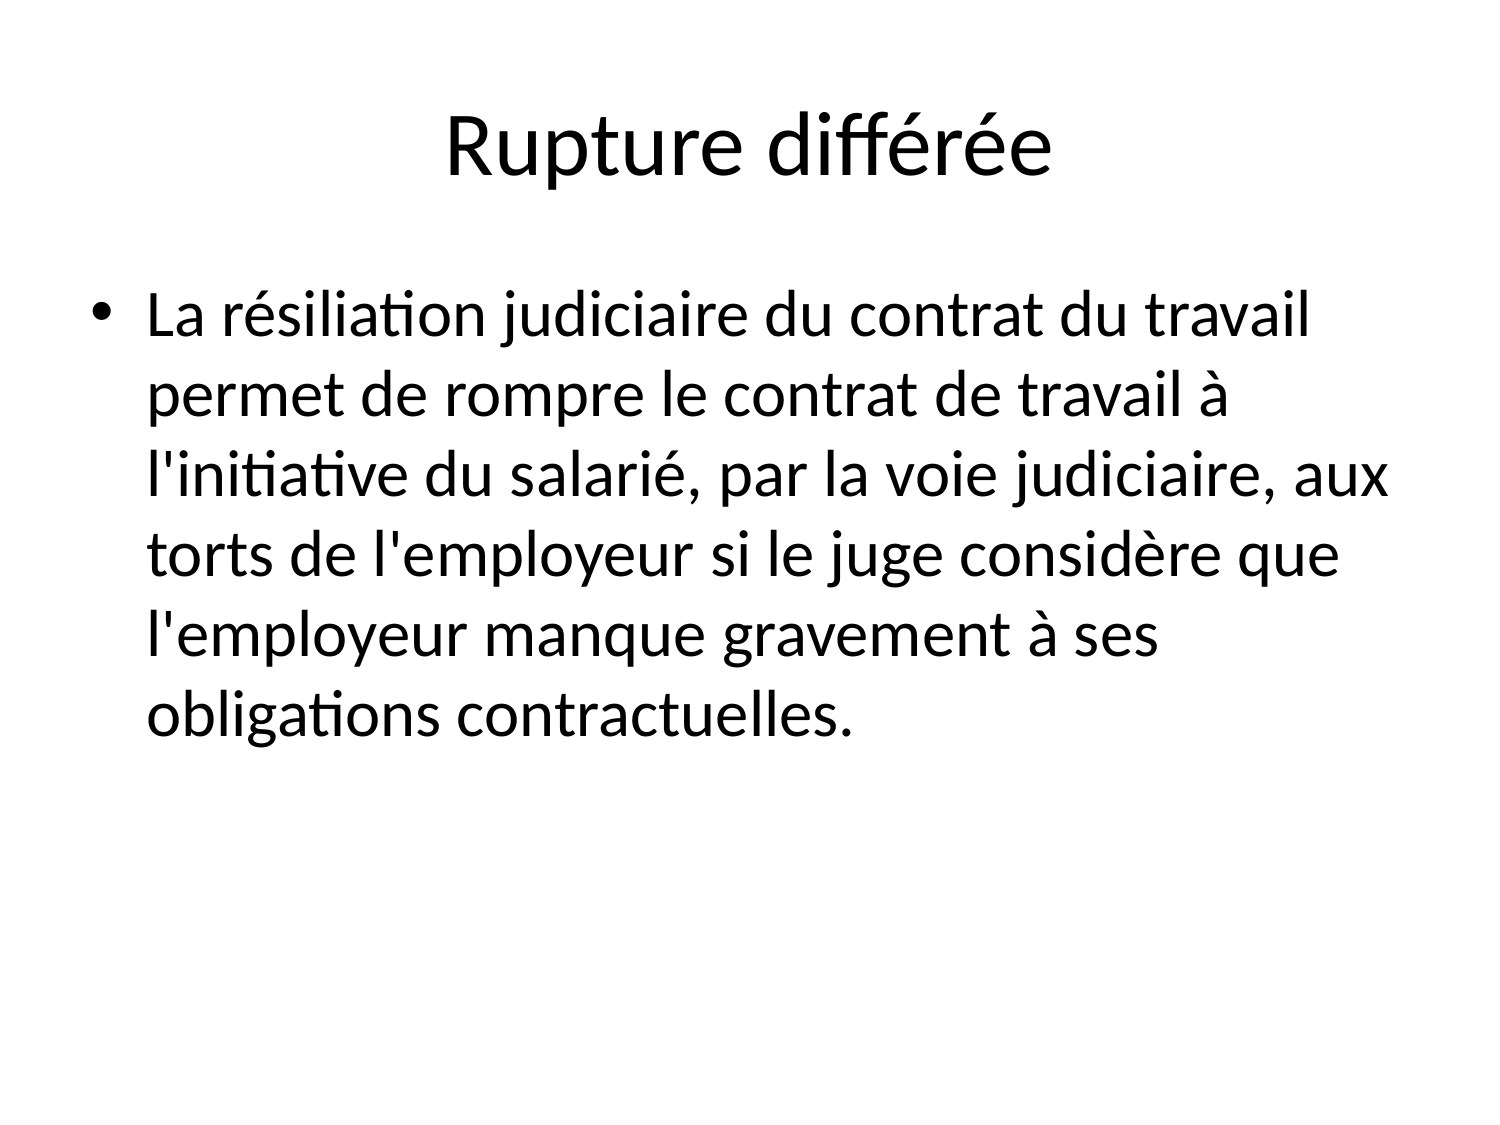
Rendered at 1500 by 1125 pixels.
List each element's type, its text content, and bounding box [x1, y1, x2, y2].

list La résiliation judiciaire du contrat du travail permet de rompre le contrat de travail à l'initiative du salarié, par la voie judiciaire, aux torts de l'employeur si le juge considère que l'employeur manque gravement à ses obligations contractuelles. [75, 262, 1425, 1005]
title Rupture différée [75, 45, 1425, 233]
